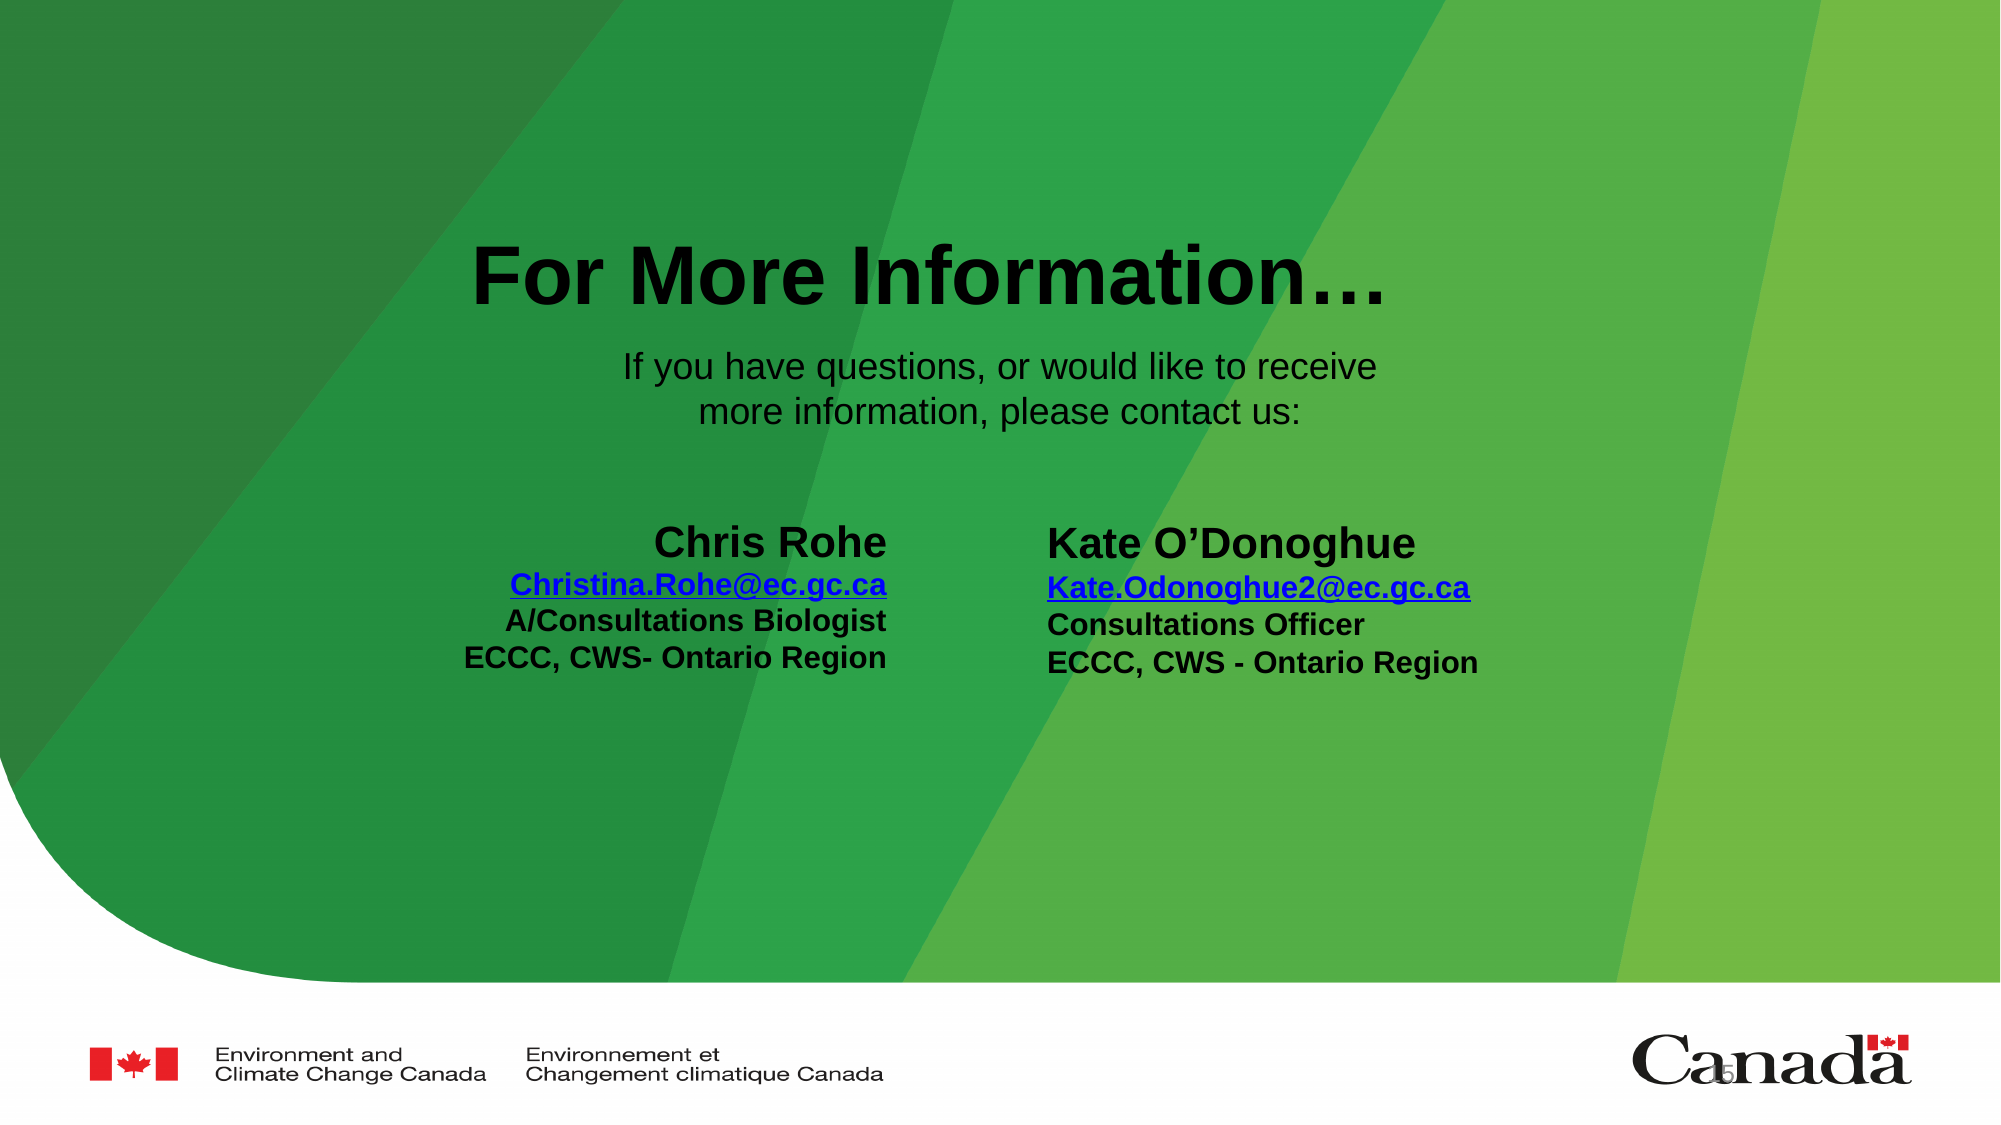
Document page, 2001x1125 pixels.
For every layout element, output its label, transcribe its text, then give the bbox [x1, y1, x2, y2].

text_box Kate O’Donoghue Kate.Odonoghue2@ec.gc.ca Consultations Officer ECCC, CWS - Ontario Region [1032, 507, 1495, 732]
text_box If you have questions, or would like to receive more information, please contact us: [574, 334, 1426, 440]
text_box For More Information… [456, 219, 1638, 335]
slide_number 15 [1400, 1042, 1750, 1103]
text_box Chris Rohe Christina.Rohe@ec.gc.ca A/Consultations Biologist ECCC, CWS- Ontario Region [440, 516, 902, 709]
picture [0, 0, 2001, 1125]
